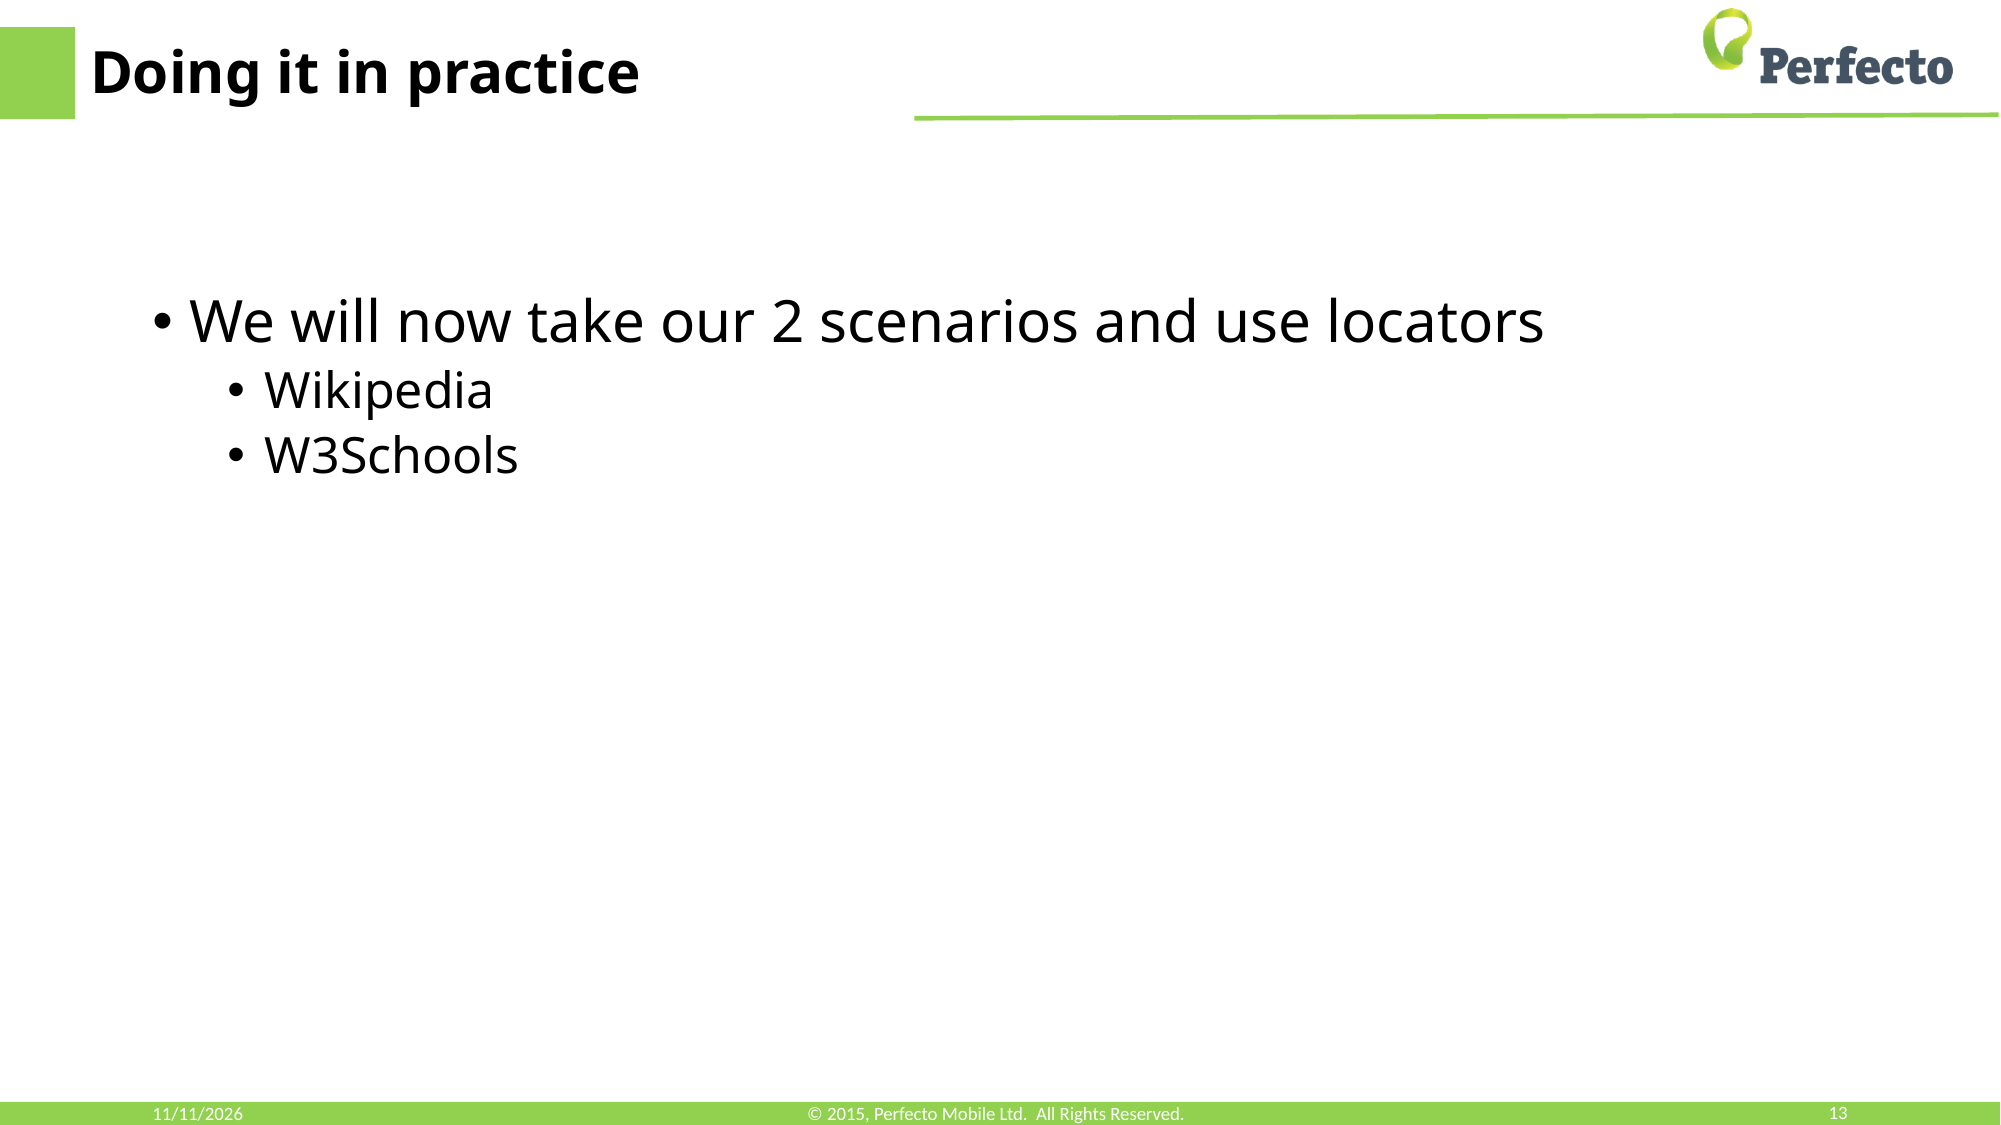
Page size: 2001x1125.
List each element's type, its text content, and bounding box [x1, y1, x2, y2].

slide_number 13 [1412, 1091, 1863, 1125]
title Doing it in practice [75, 9, 915, 140]
list We will now take our 2 scenarios and use locators Wikipedia W3Schools [137, 193, 1863, 959]
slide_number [137, 1089, 588, 1125]
picture [1701, 8, 1969, 89]
footer © 2015, Perfecto Mobile Ltd. All Rights Reserved. [662, 1089, 1338, 1125]
